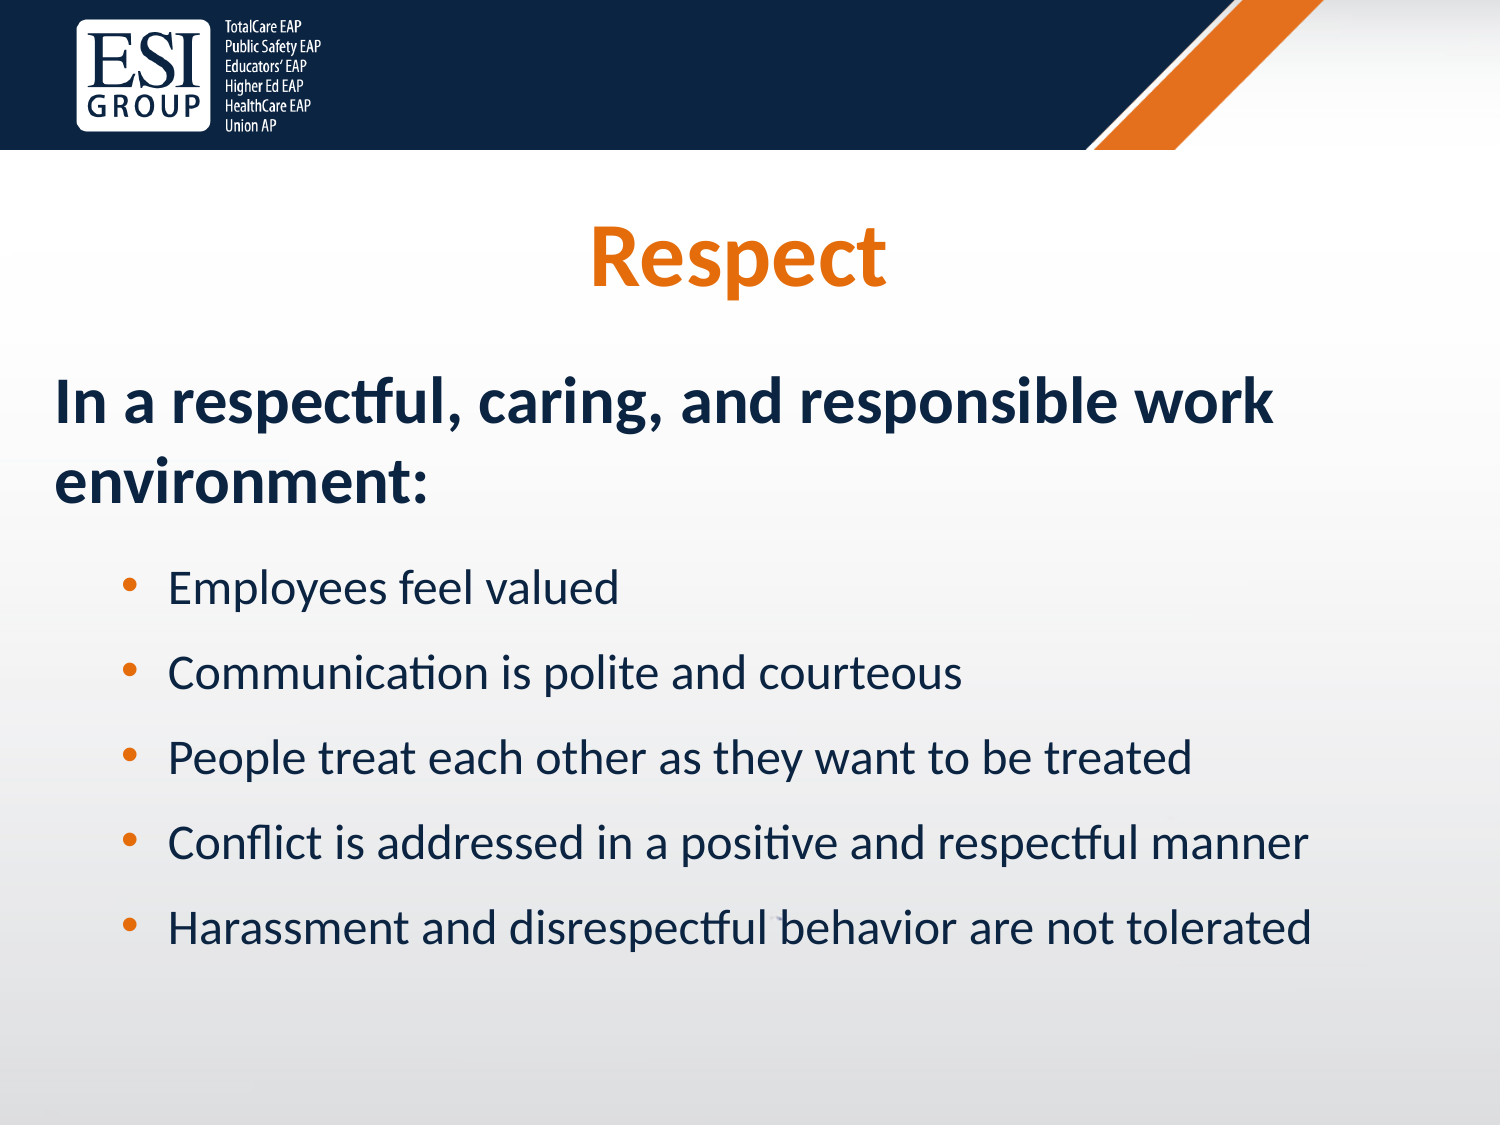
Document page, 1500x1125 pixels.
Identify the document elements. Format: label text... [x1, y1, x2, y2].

text_box Respect [574, 187, 904, 313]
picture [0, 0, 1500, 1125]
text_box In a respectful, caring, and responsible work environment: Employees feel valued Communication is polite and courteous People treat each other as they want to be treated Conflict is addressed in a positive and respectful manner Harassment and disrespectful behavior are not tolerated [40, 349, 1500, 1057]
